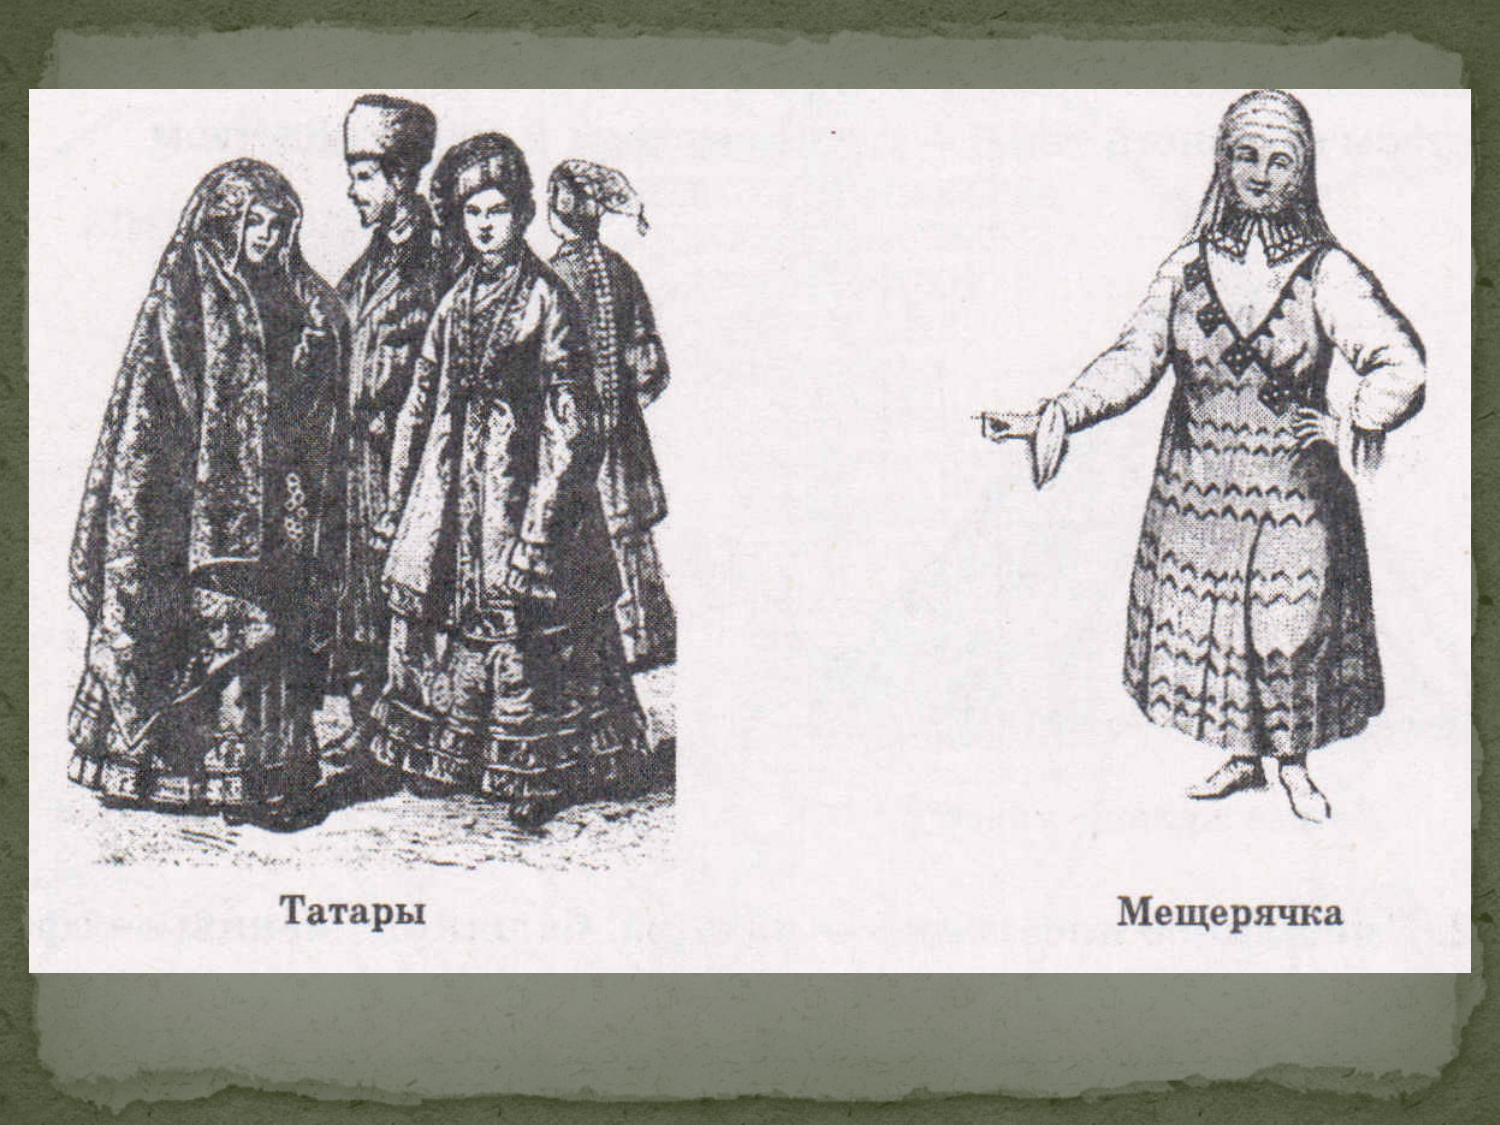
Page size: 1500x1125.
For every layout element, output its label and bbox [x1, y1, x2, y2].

list [33, 93, 1468, 970]
